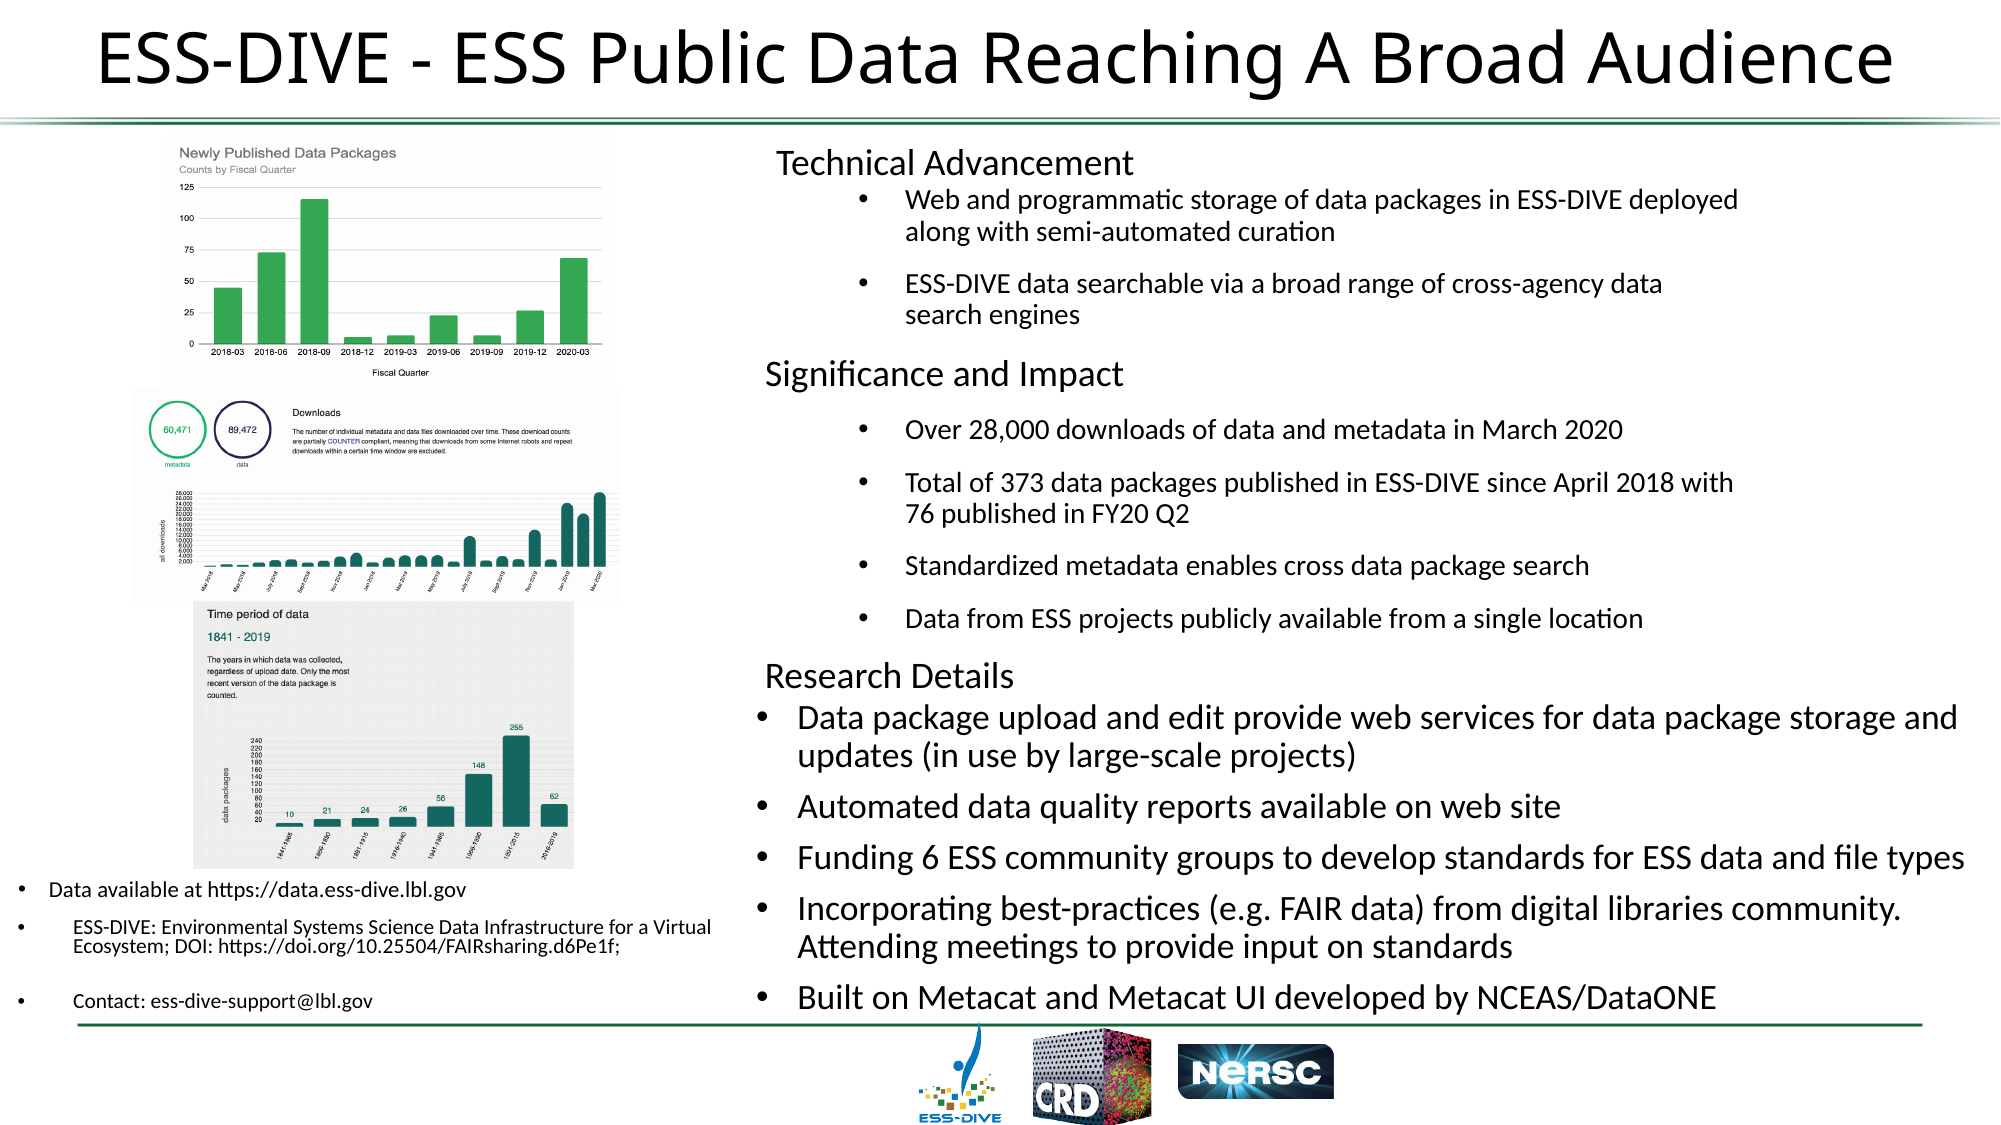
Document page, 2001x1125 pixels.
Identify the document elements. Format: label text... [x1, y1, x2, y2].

text_box Technical Advancement [761, 130, 1150, 191]
text_box Research Details [750, 643, 1030, 704]
picture [0, 0, 2001, 1125]
list Over 28,000 downloads of data and metadata in March 2020 Total of 373 data packages published in ESS-DIVE since April 2018 with 76 published in FY20 Q2 Standardized metadata enables cross data package search Data from ESS projects publicly available from a single location [805, 407, 1755, 645]
list Data available at https://data.ess-dive.lbl.gov [3, 870, 741, 912]
list ESS-DIVE: Environmental Systems Science Data Infrastructure for a Virtual Ecosystem; DOI: https://doi.org/10.25504/FAIRsharing.d6Pe1f; Contact: ess-dive-support@lbl.gov [2, 911, 736, 1024]
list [132, 389, 620, 602]
title ESS-DIVE - ESS Public Data Reaching A Broad Audience [80, 0, 1916, 116]
list Data package upload and edit provide web services for data package storage and updates (in use by large-scale projects) Automated data quality reports available on web site Funding 6 ESS community groups to develop standards for ESS data and file types Incorporating best-practices (e.g. FAIR data) from digital libraries community. Attending meetings to provide input on standards Built on Metacat and Metacat UI developed by NCEAS/DataONE [741, 691, 2000, 1025]
list Web and programmatic storage of data packages in ESS-DIVE deployed along with semi-automated curation ESS-DIVE data searchable via a broad range of cross-agency data search engines [805, 176, 1755, 342]
text_box Significance and Impact [750, 341, 1140, 402]
